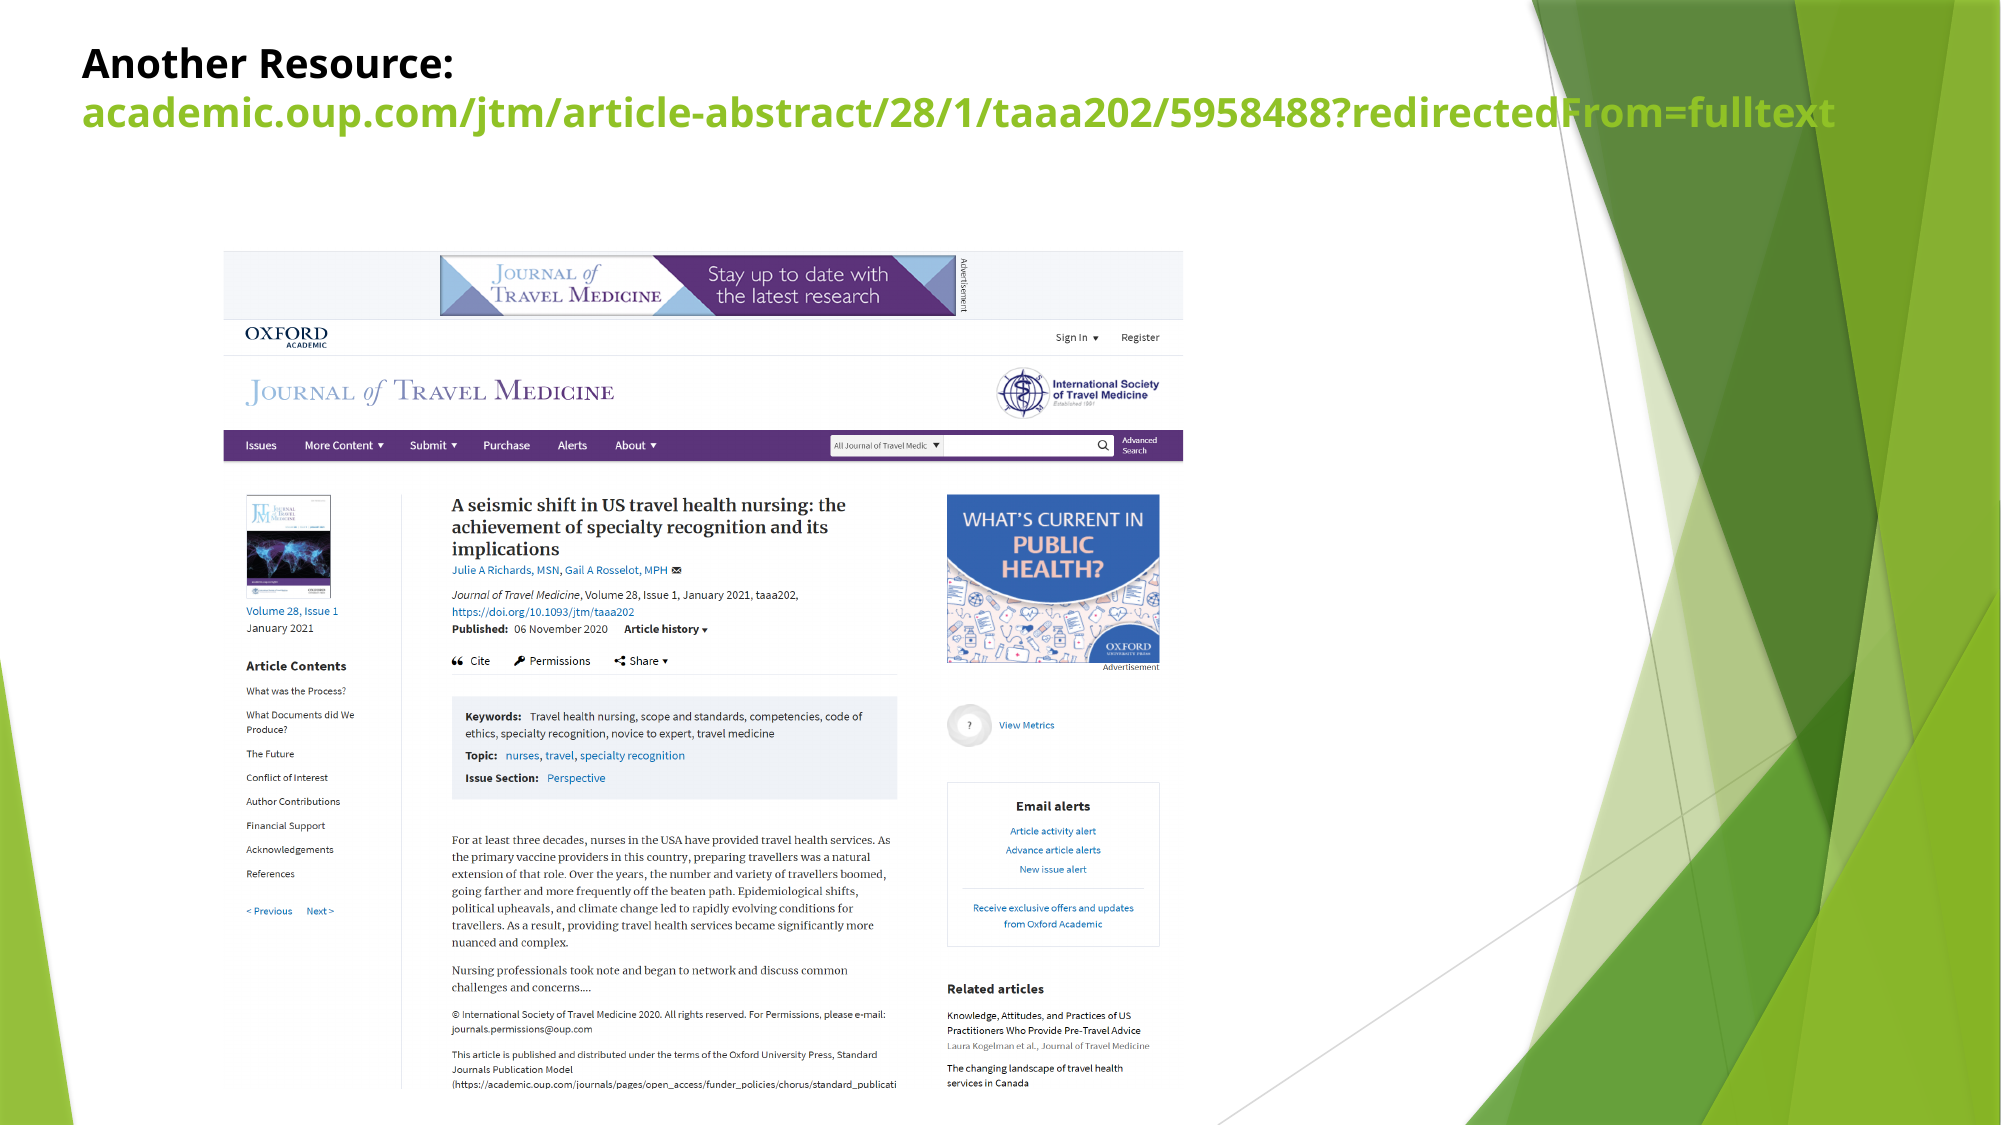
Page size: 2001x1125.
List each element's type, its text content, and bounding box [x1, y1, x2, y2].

picture [222, 247, 1184, 1090]
title Another Resource: academic.oup.com/jtm/article-abstract/28/1/taaa202/5958488?redirectedFrom=fulltext [66, 30, 1934, 166]
